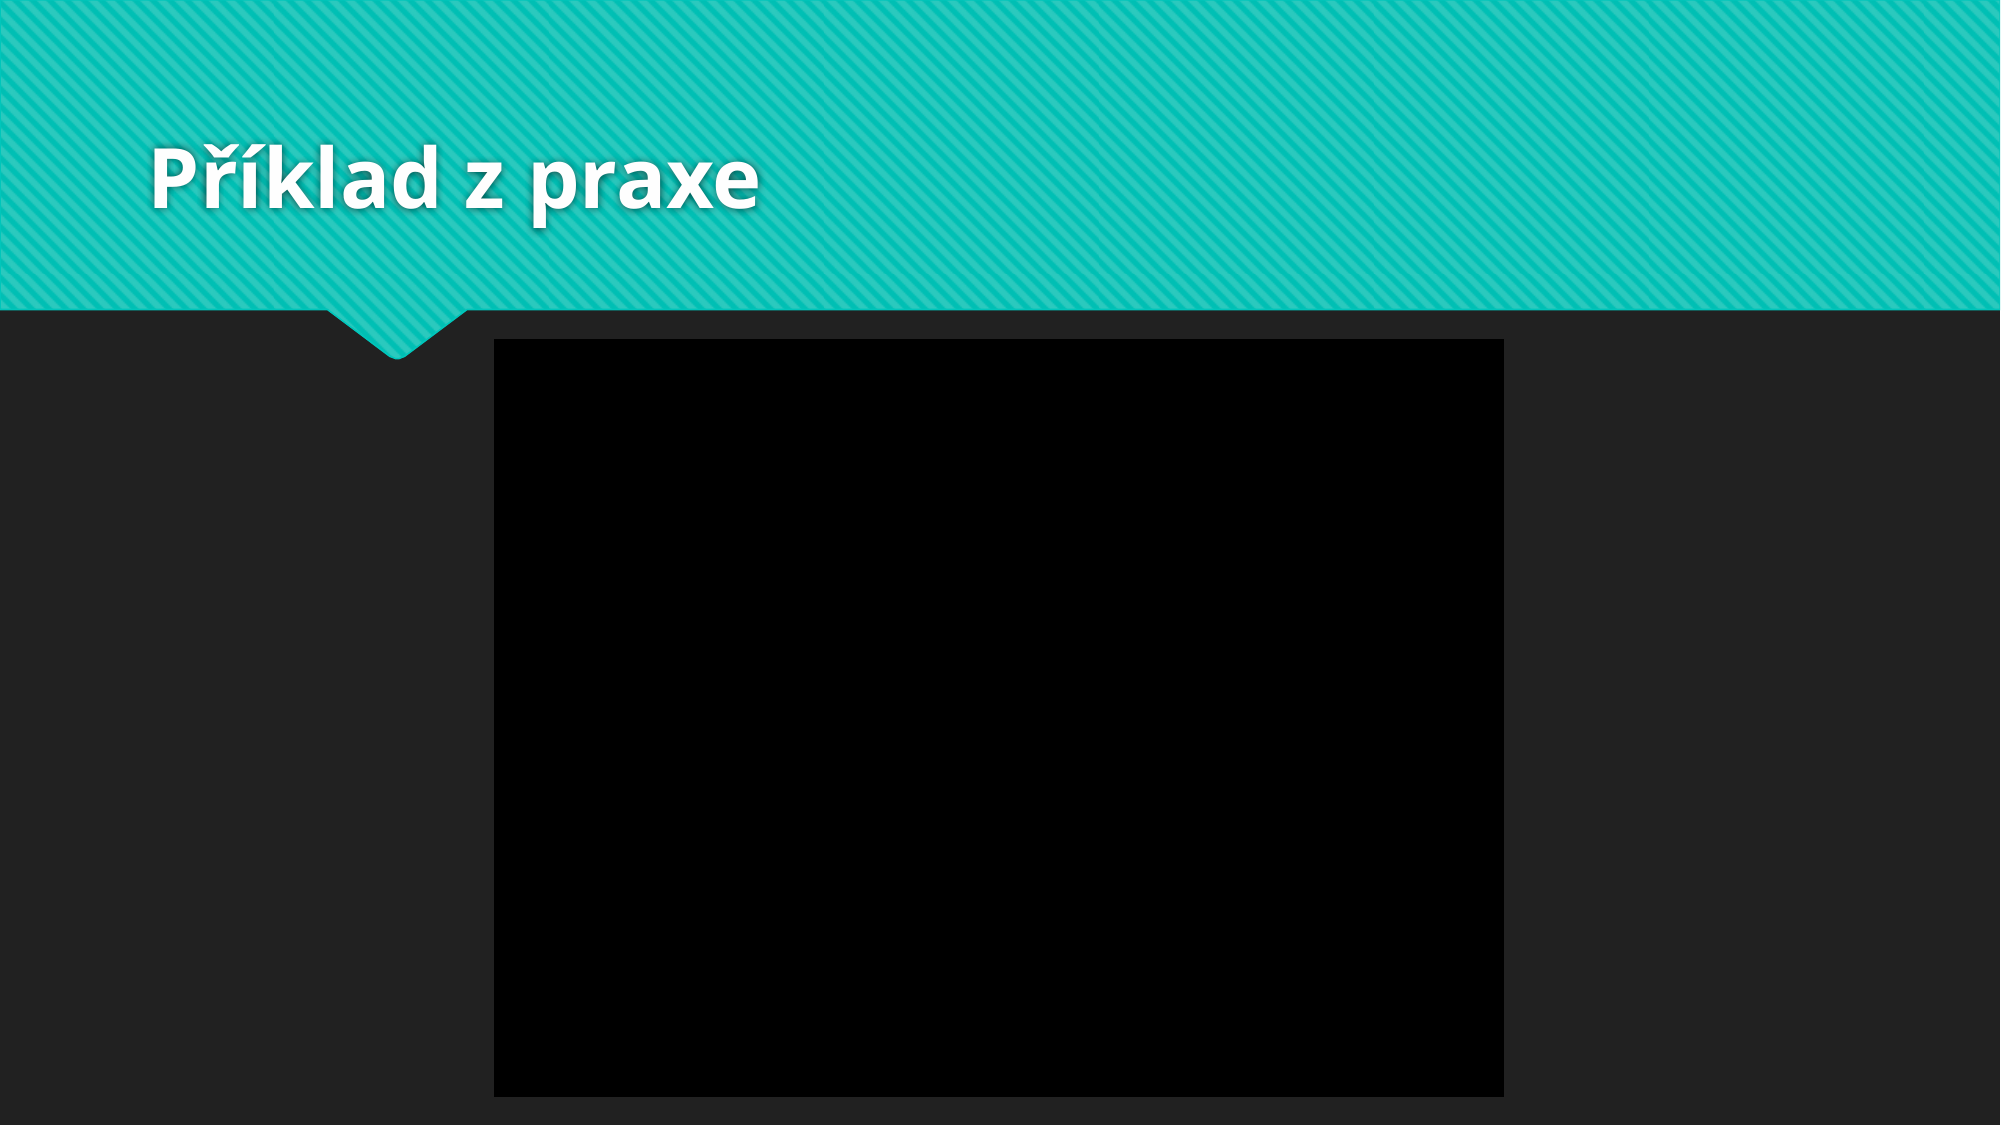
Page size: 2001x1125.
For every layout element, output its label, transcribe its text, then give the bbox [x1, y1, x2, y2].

title Příklad z praxe [132, 73, 1868, 233]
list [493, 338, 1505, 1098]
